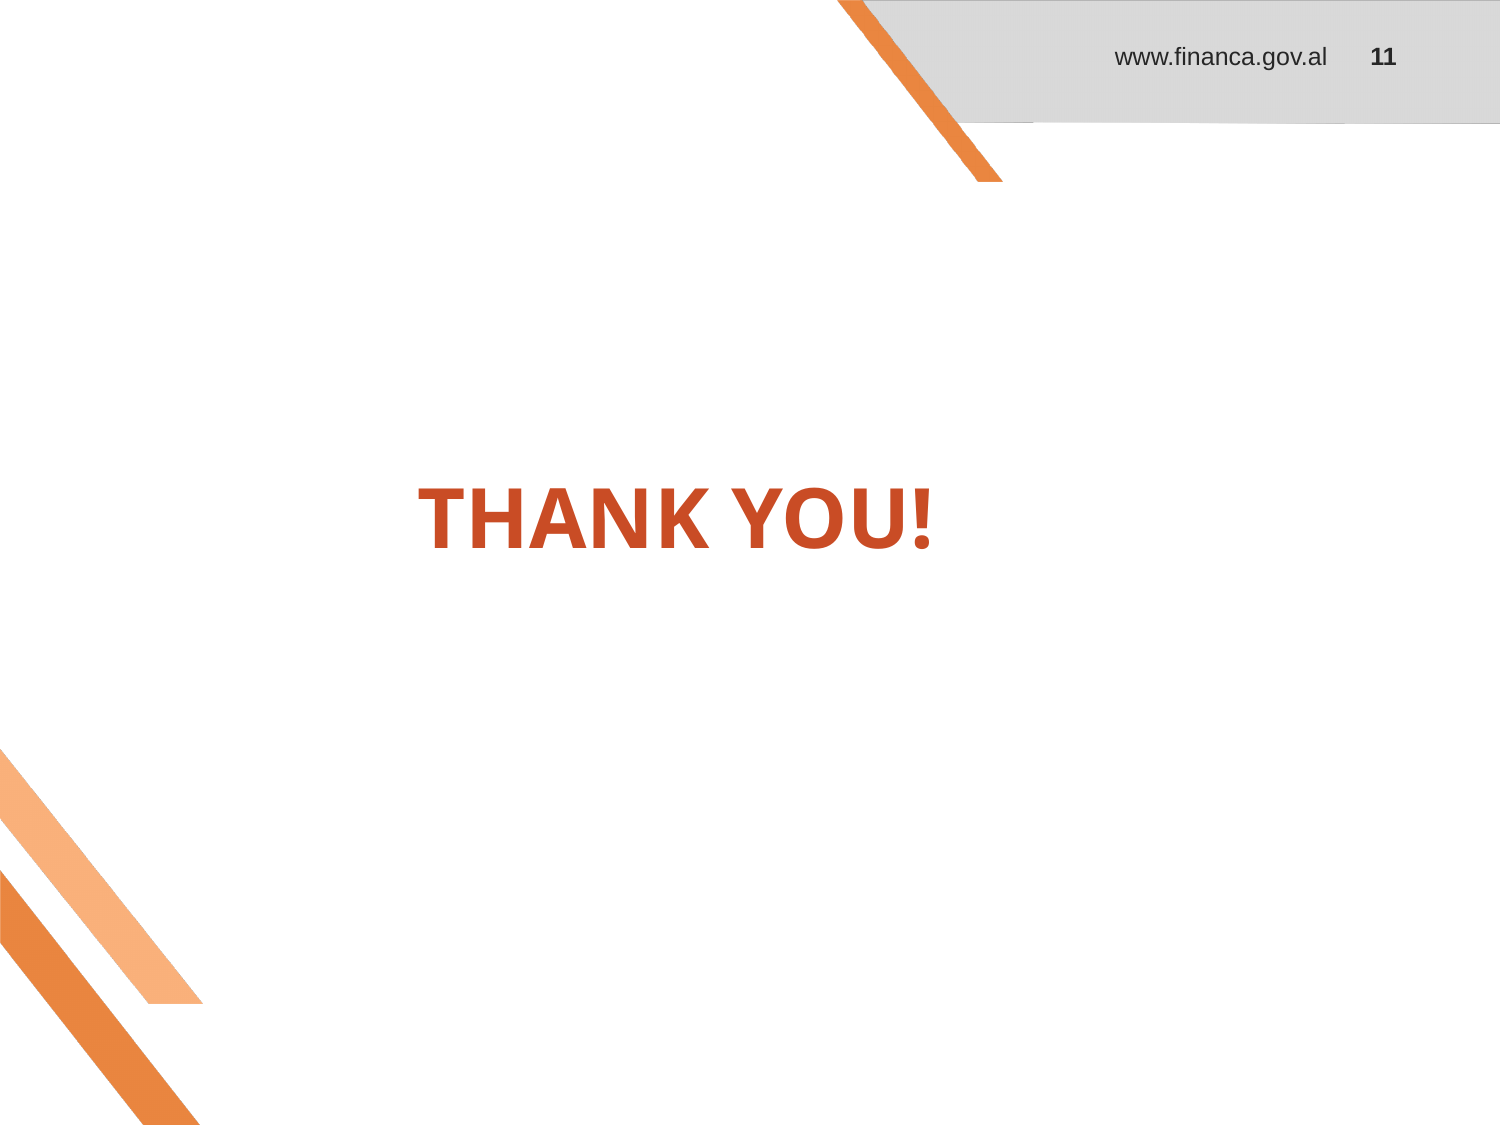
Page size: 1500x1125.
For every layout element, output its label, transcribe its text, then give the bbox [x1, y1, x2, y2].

picture [0, 745, 203, 1125]
title THANK YOU! [387, 450, 1188, 582]
picture [837, 0, 1500, 182]
slide_number 11 [1342, 28, 1425, 78]
footer www.financa.gov.al [937, 28, 1342, 78]
